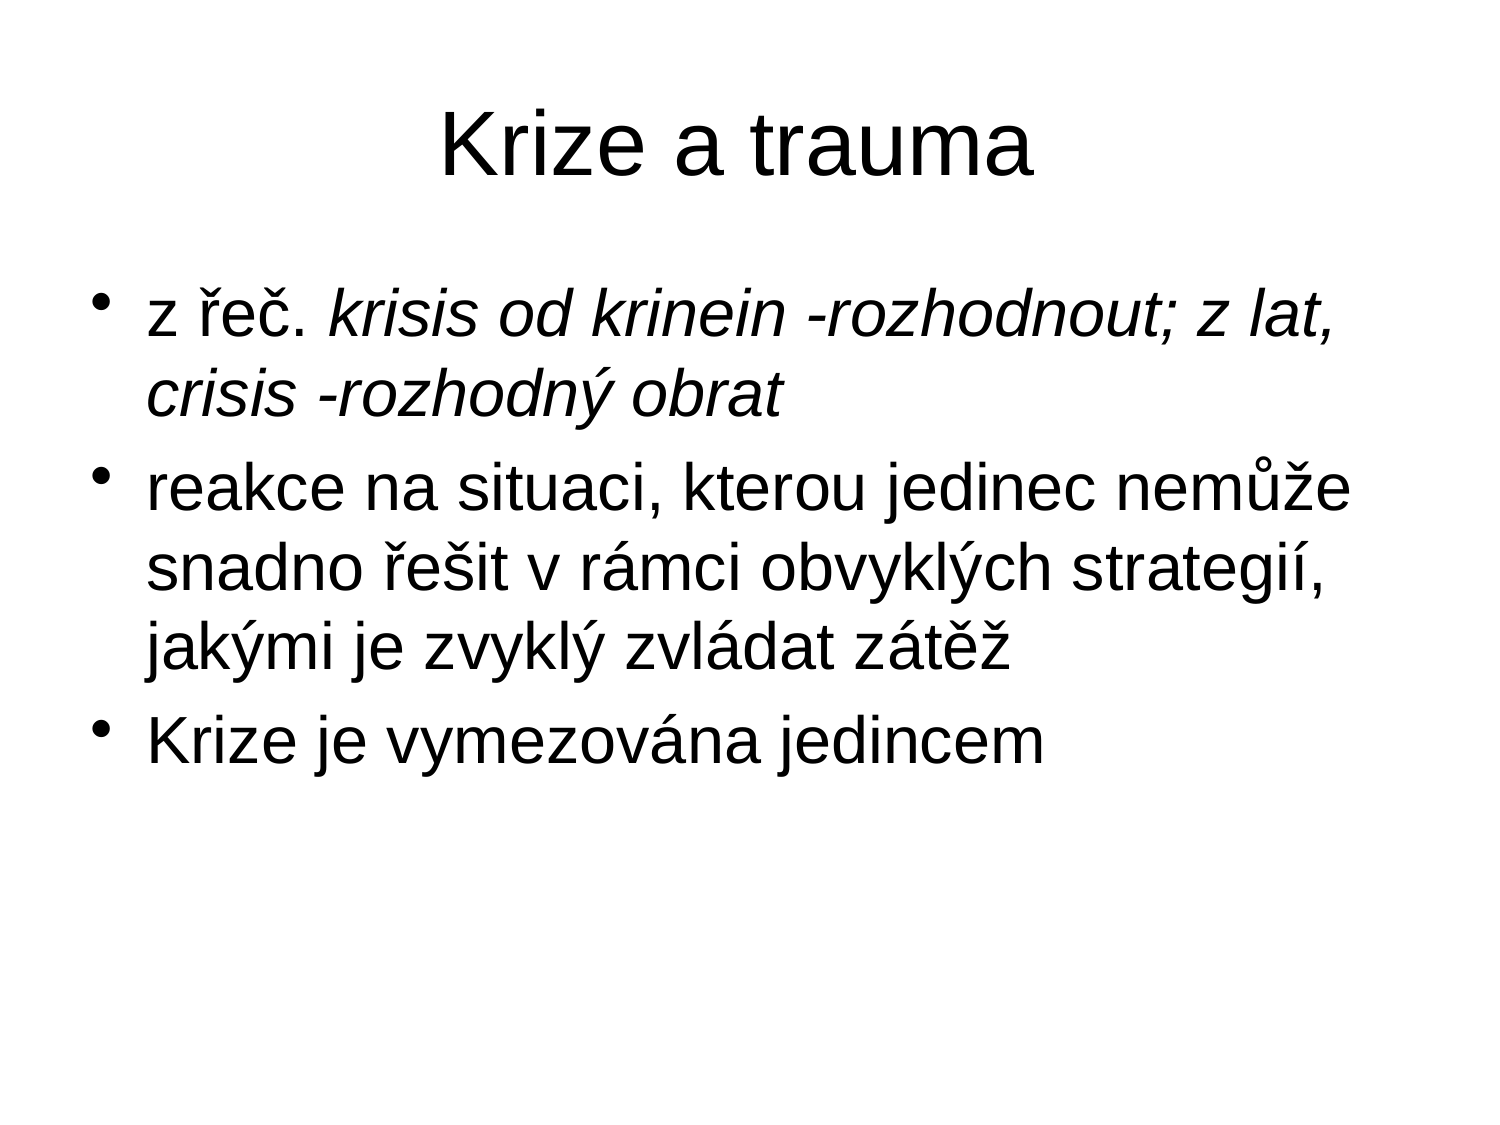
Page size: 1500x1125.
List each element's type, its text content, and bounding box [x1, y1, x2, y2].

title Krize a trauma [74, 44, 1426, 233]
list z řeč. krisis od krinein -rozhodnout; z lat, crisis -rozhodný obrat reakce na situaci, kterou jedinec nemůže snadno řešit v rámci obvyklých strategií, jakými je zvyklý zvládat zátěž Krize je vymezována jedincem [74, 262, 1426, 1006]
